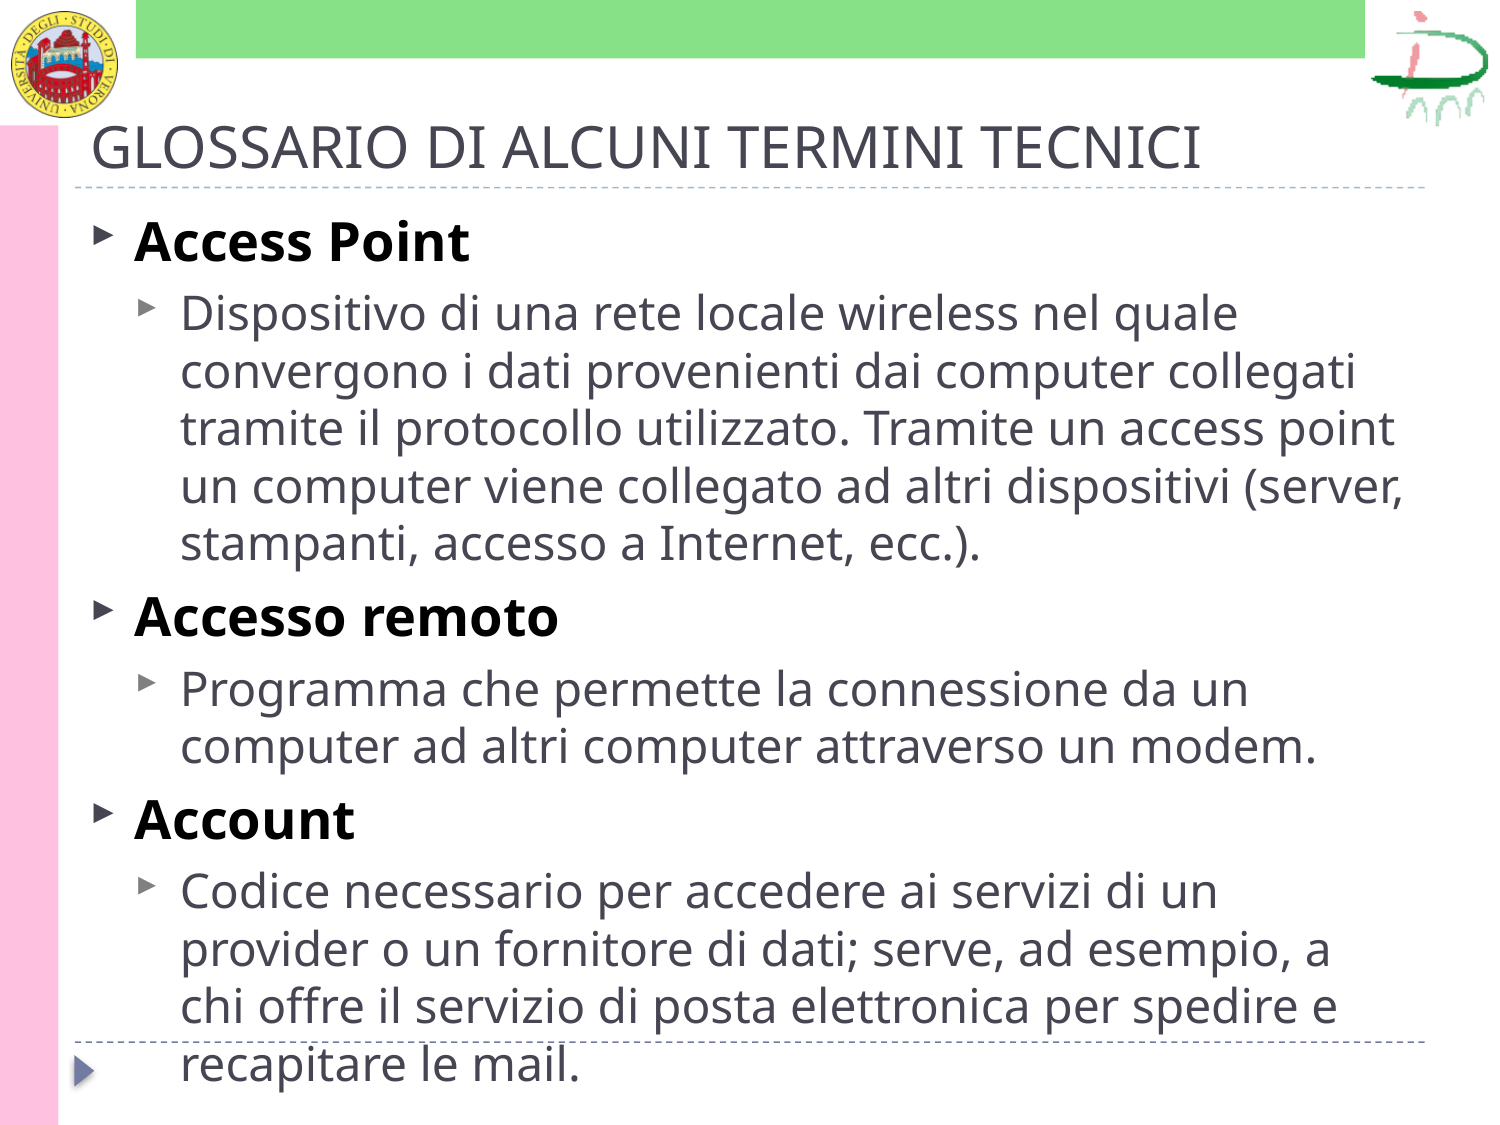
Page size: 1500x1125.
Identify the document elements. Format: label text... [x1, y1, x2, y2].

picture [1371, 11, 1489, 129]
list Access Point Dispositivo di una rete locale wireless nel quale convergono i dati provenienti dai computer collegati tramite il protocollo utilizzato. Tramite un access point un computer viene collegato ad altri dispositivi (server, stampanti, accesso a Internet, ecc.). Accesso remoto Programma che permette la connessione da un computer ad altri computer attraverso un modem. Account Codice necessario per accedere ai servizi di un provider o un fornitore di dati; serve, ad esempio, a chi offre il servizio di posta elettronica per spedire e recapitare le mail. [74, 199, 1426, 1011]
title GLOSSARIO DI ALCUNI TERMINI TECNICI [74, 81, 1426, 188]
picture [11, 11, 118, 118]
